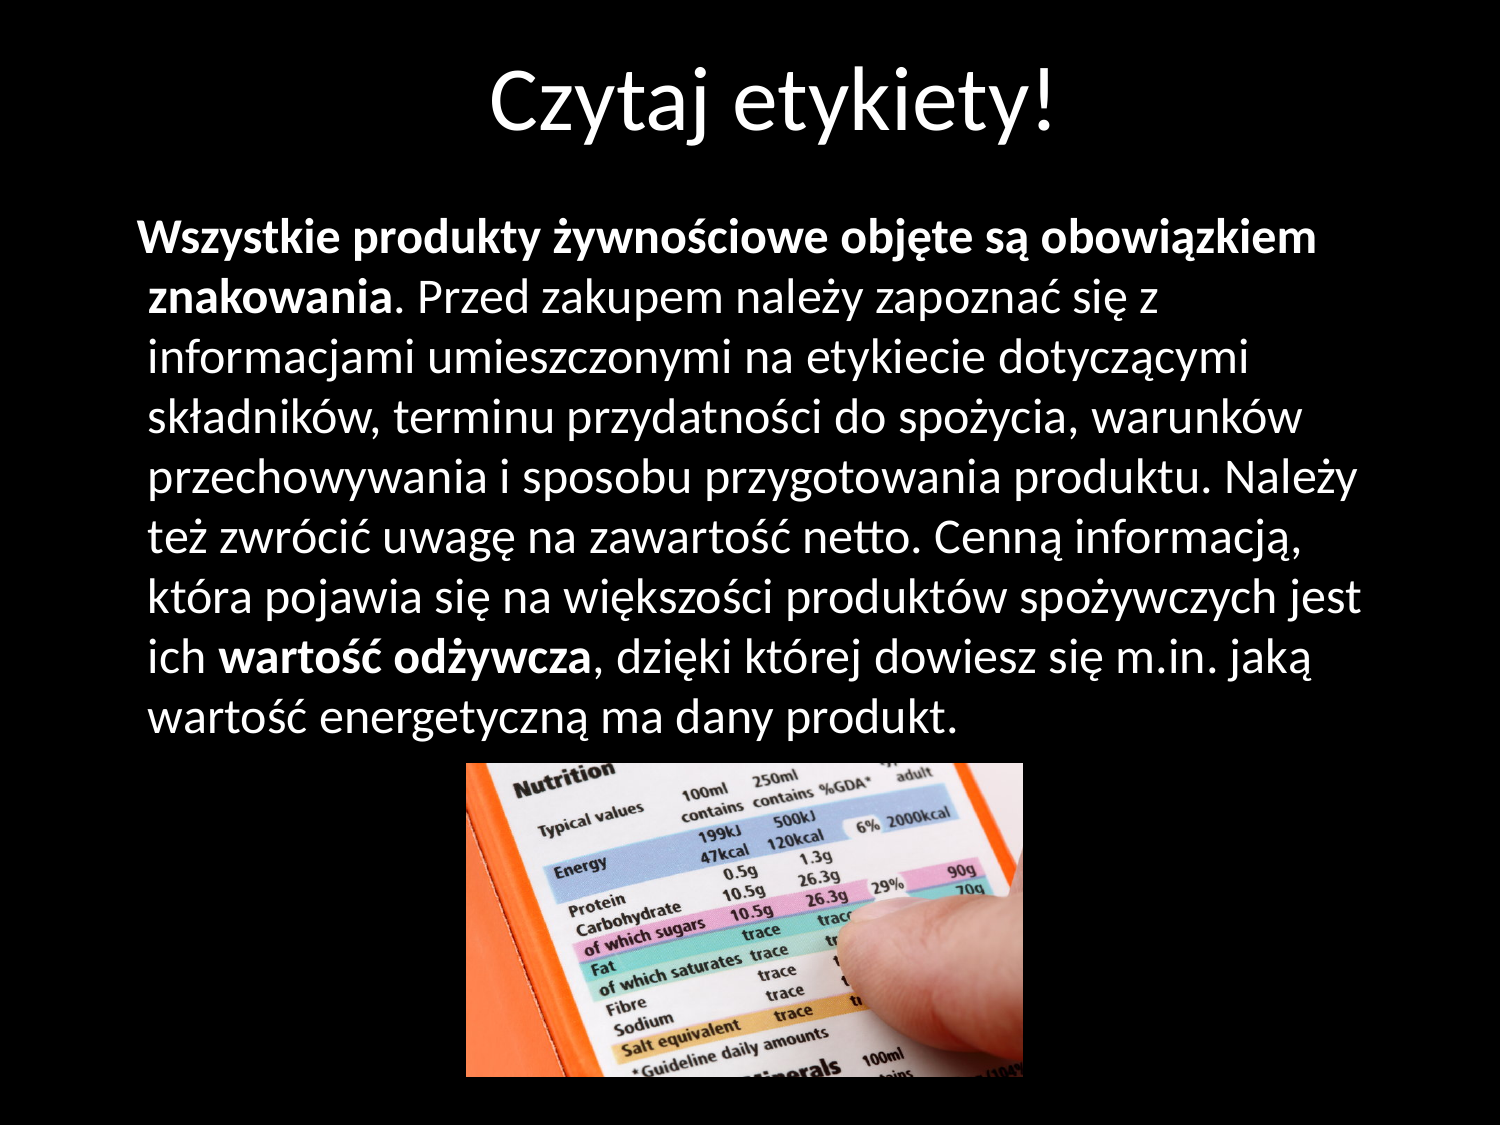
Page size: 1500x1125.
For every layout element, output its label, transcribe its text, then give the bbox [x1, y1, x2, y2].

list Wszystkie produkty żywnościowe objęte są obowiązkiem znakowania. Przed zakupem należy zapoznać się z informacjami umieszczonymi na etykiecie dotyczącymi składników, terminu przydatności do spożycia, warunków przechowywania i sposobu przygotowania produktu. Należy też zwrócić uwagę na zawartość netto. Cenną informacją, która pojawia się na większości produktów spożywczych jest ich wartość odżywcza, dzięki której dowiesz się m.in. jaką wartość energetyczną ma dany produkt. [76, 196, 1427, 939]
title Czytaj etykiety! [100, 0, 1451, 188]
picture [466, 763, 1024, 1077]
